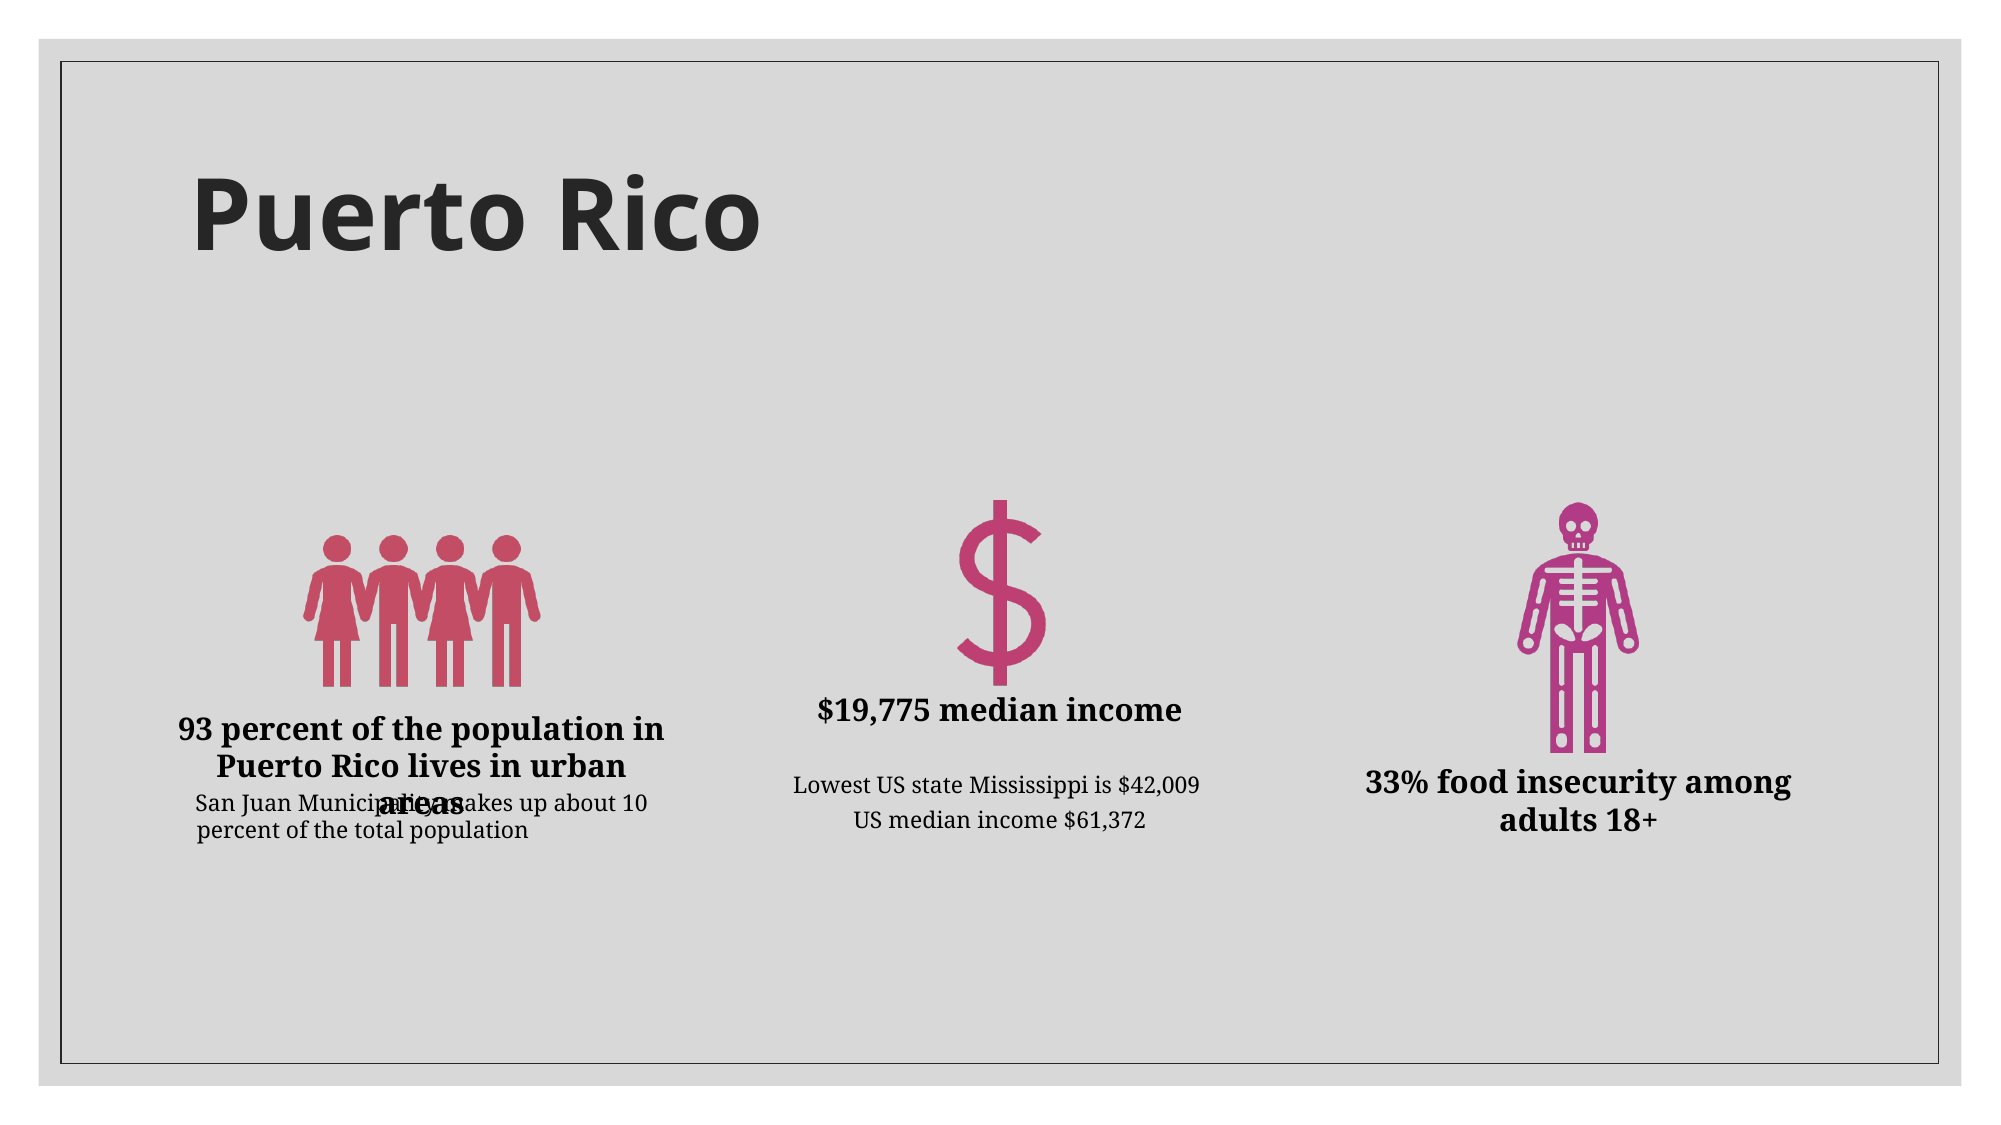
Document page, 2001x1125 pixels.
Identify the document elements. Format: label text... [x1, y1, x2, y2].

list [174, 344, 1825, 977]
title Puerto Rico [174, 105, 1825, 331]
